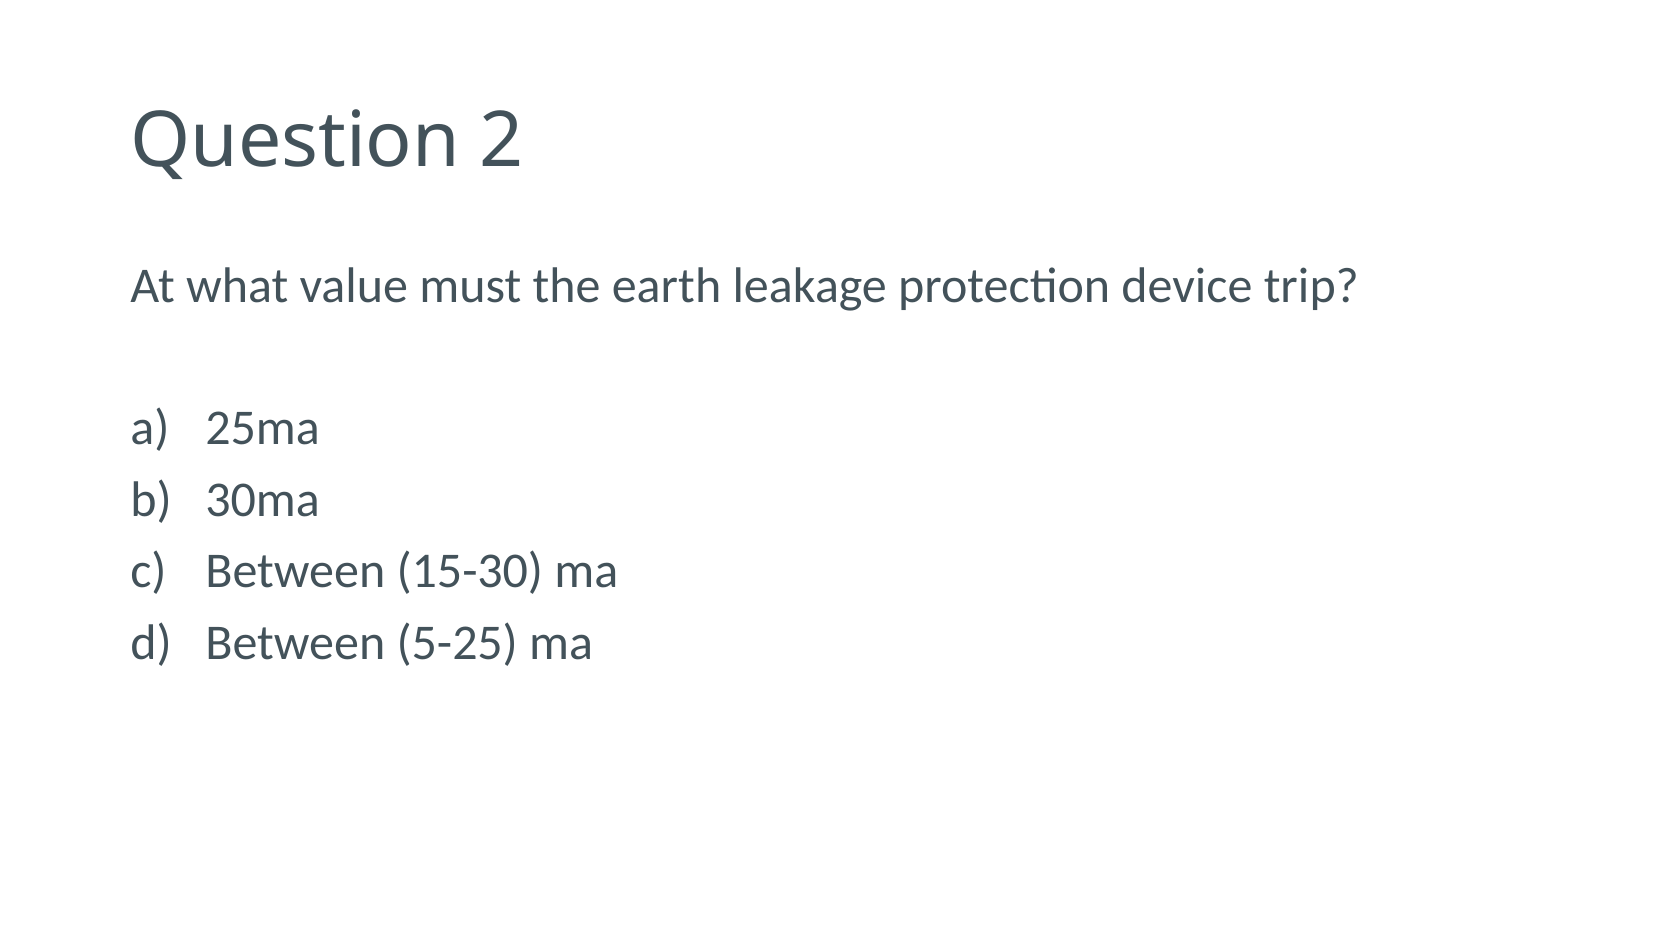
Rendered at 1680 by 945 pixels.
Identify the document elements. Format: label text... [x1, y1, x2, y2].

list At what value must the earth leakage protection device trip? 25ma 30ma Between (15-30) ma Between (5-25) ma [115, 251, 1565, 851]
title Question 2 [115, 50, 1565, 233]
